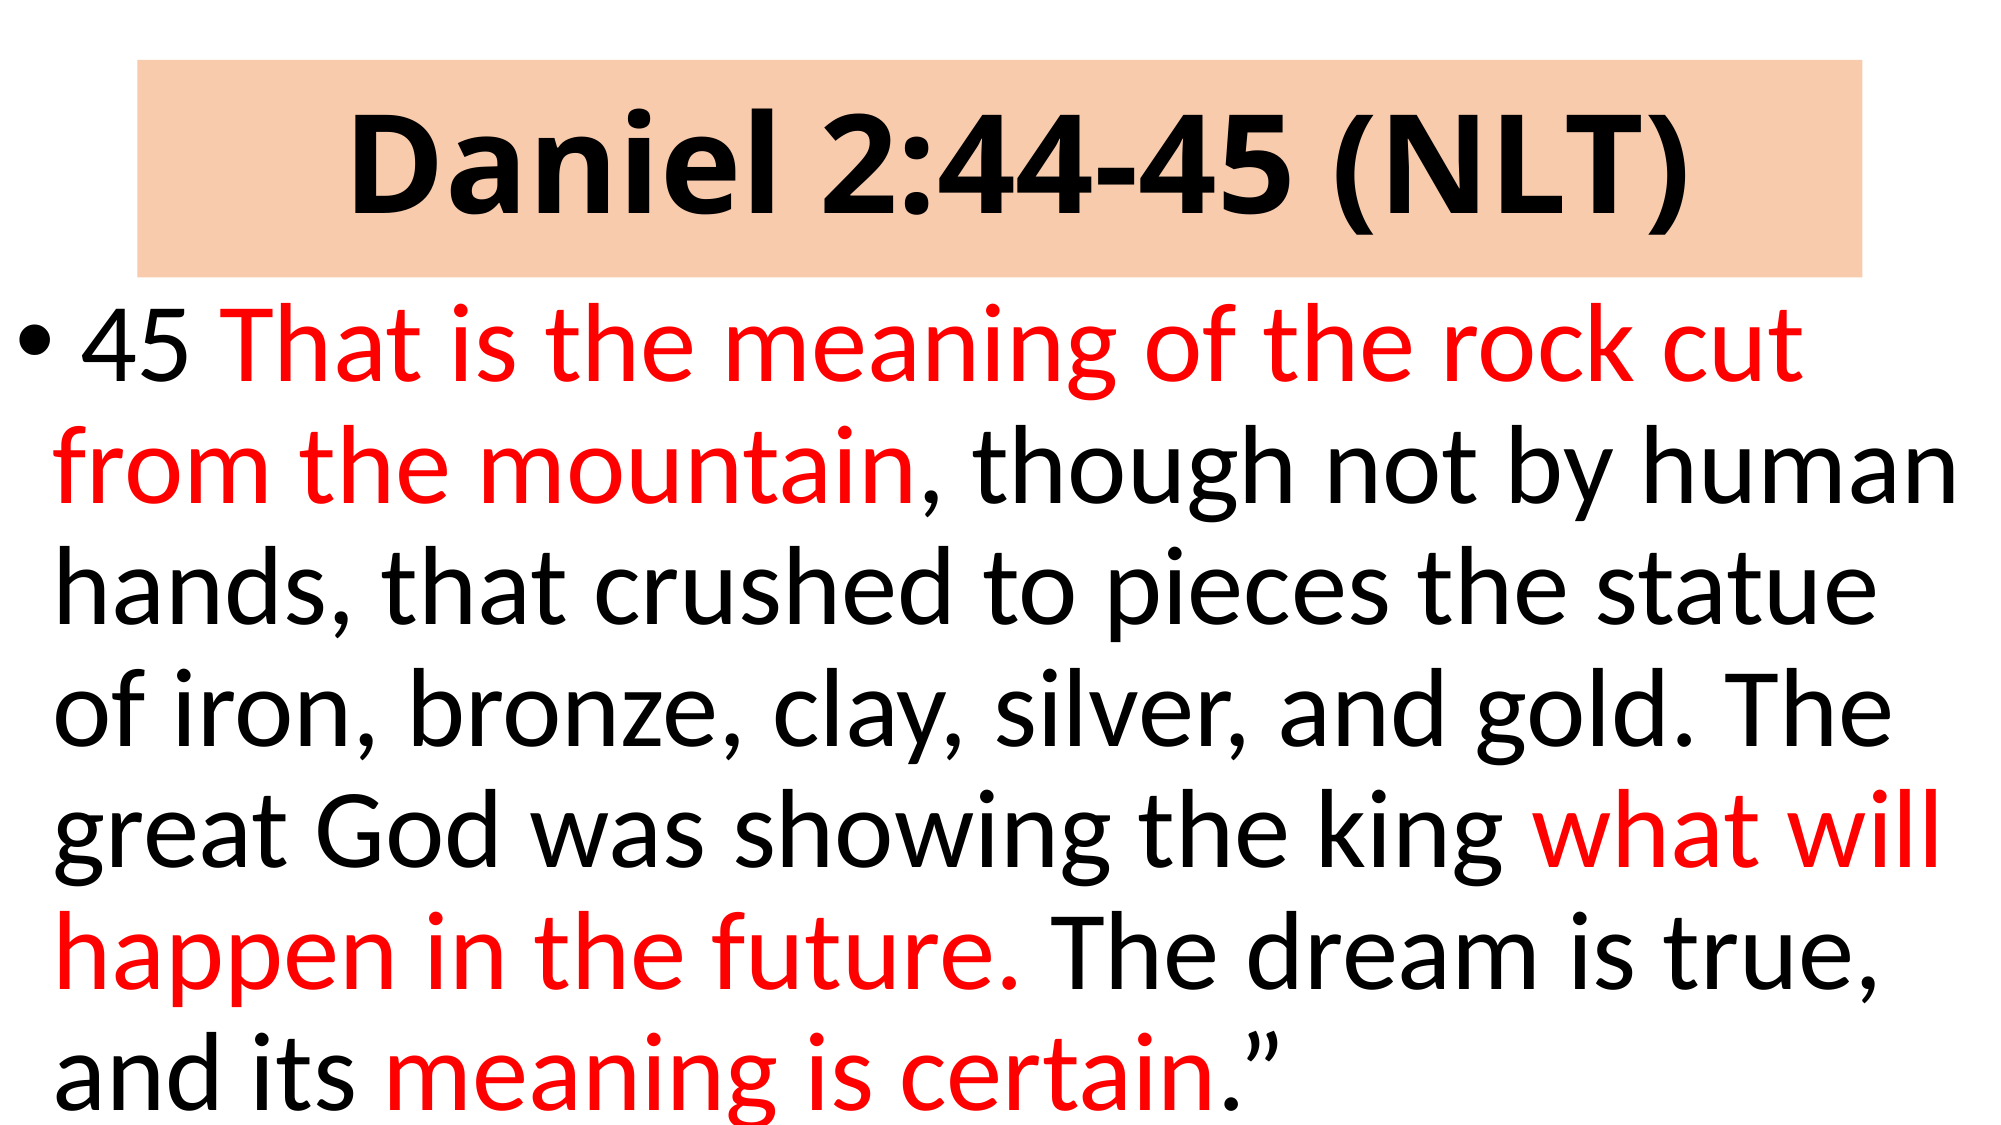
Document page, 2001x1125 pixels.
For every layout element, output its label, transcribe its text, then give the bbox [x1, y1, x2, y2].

title Daniel 2:44-45 (NLT) [137, 59, 1863, 277]
list 45 That is the meaning of the rock cut from the mountain, though not by human hands, that crushed to pieces the statue of iron, bronze, clay, silver, and gold. The great God was showing the king what will happen in the future. The dream is true, and its meaning is certain.” [0, 277, 2000, 1125]
